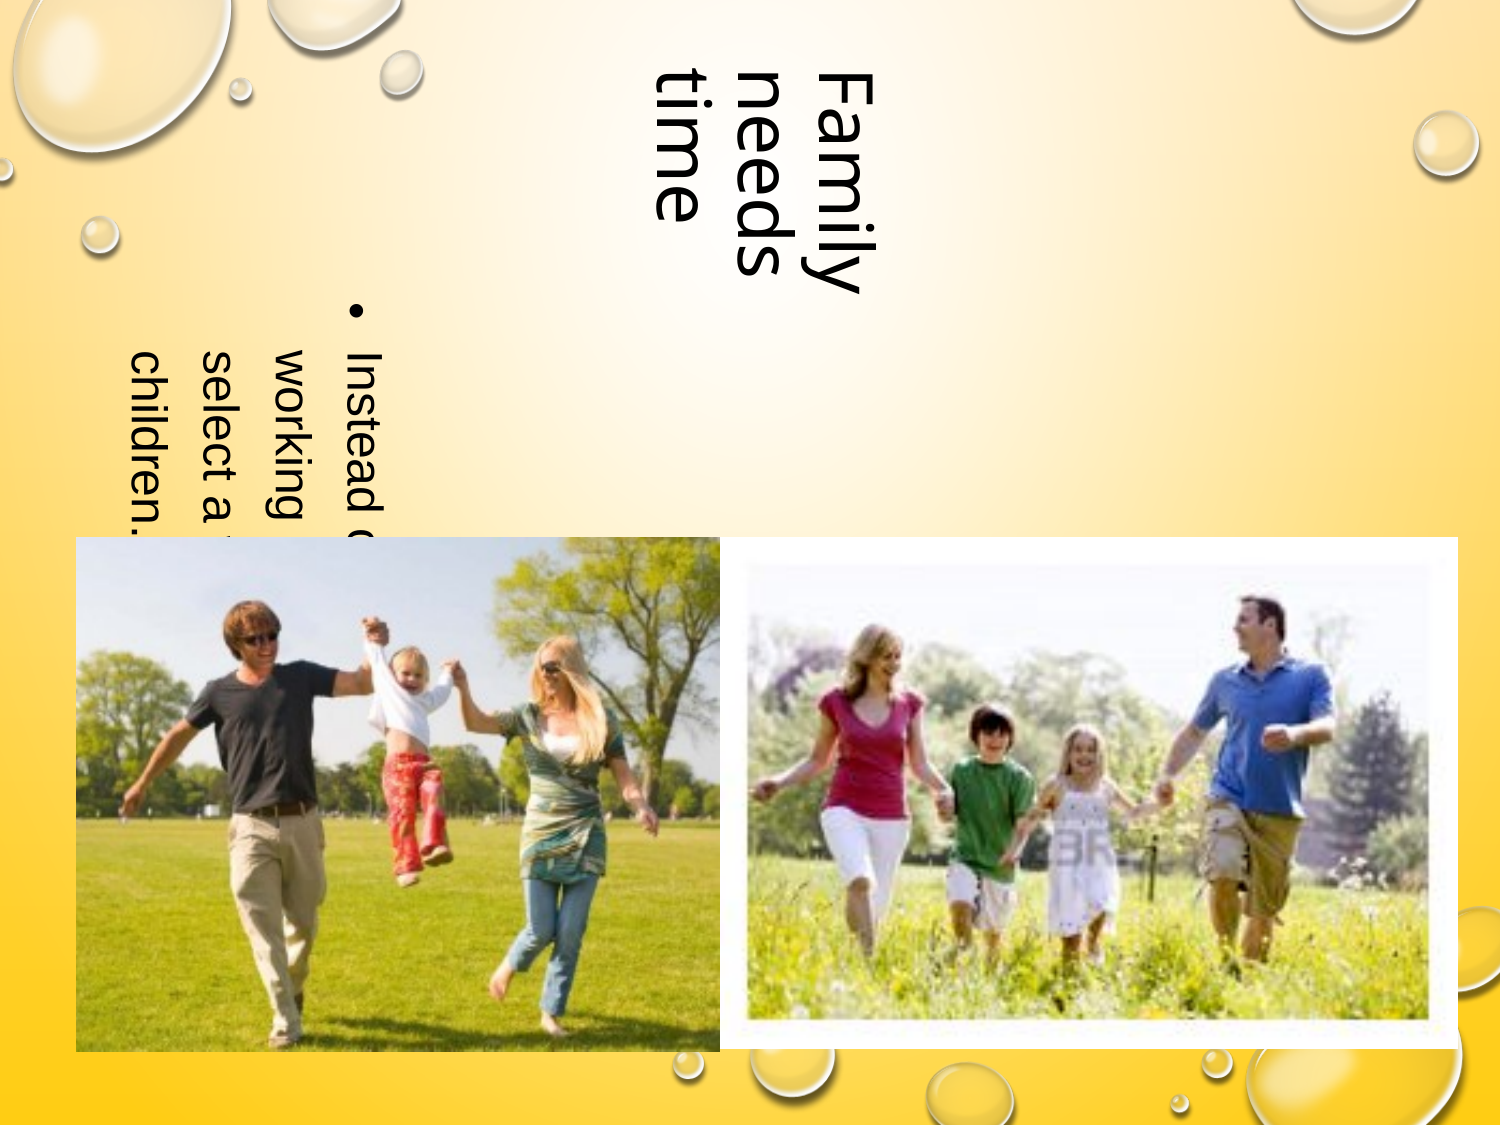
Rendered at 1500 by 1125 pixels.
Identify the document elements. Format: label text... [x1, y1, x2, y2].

picture [0, 0, 1500, 1125]
title Family needs time [125, 50, 1401, 312]
list Instead of long hours working day better to select a walk with children. [114, 298, 1390, 536]
